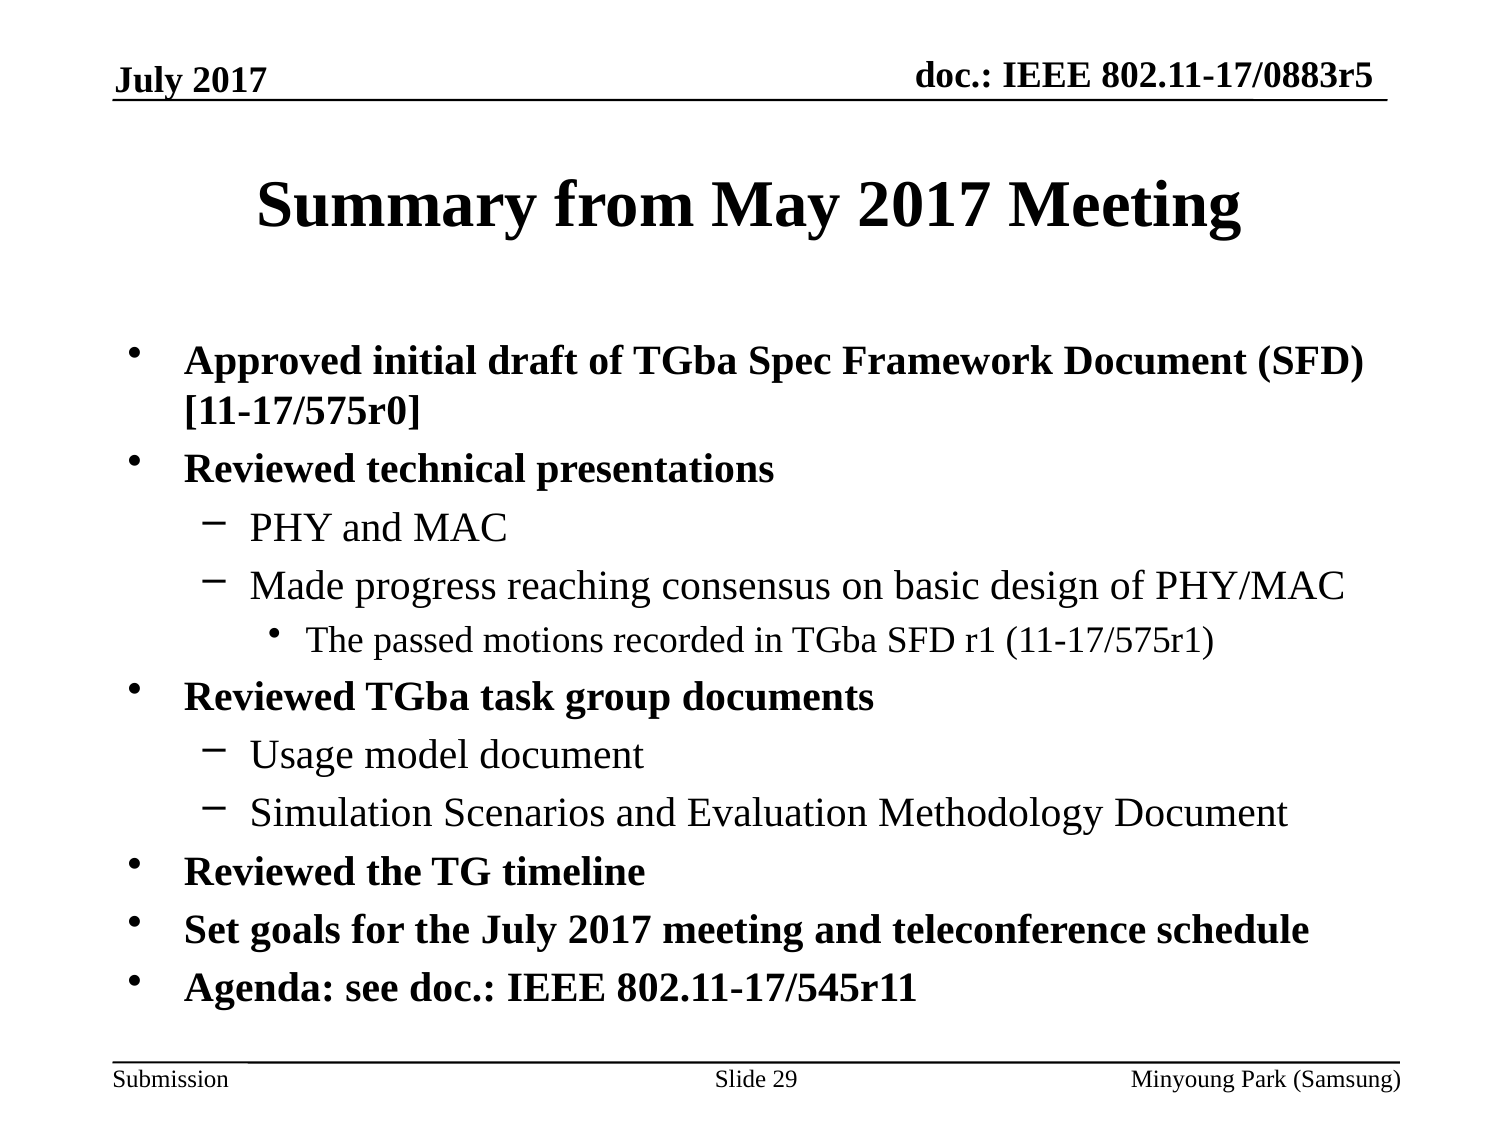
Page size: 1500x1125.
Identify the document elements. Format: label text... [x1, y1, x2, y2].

slide_number Slide 29 [712, 1061, 800, 1093]
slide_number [114, 54, 374, 101]
title Summary from May 2017 Meeting [112, 112, 1388, 288]
list Approved initial draft of TGba Spec Framework Document (SFD) [11-17/575r0] Reviewed technical presentations PHY and MAC Made progress reaching consensus on basic design of PHY/MAC The passed motions recorded in TGba SFD r1 (11-17/575r1) Reviewed TGba task group documents Usage model document Simulation Scenarios and Evaluation Methodology Document Reviewed the TG timeline Set goals for the July 2017 meeting and teleconference schedule Agenda: see doc.: IEEE 802.11-17/545r11 [112, 324, 1388, 1063]
footer Minyoung Park (Samsung) [949, 1061, 1402, 1093]
